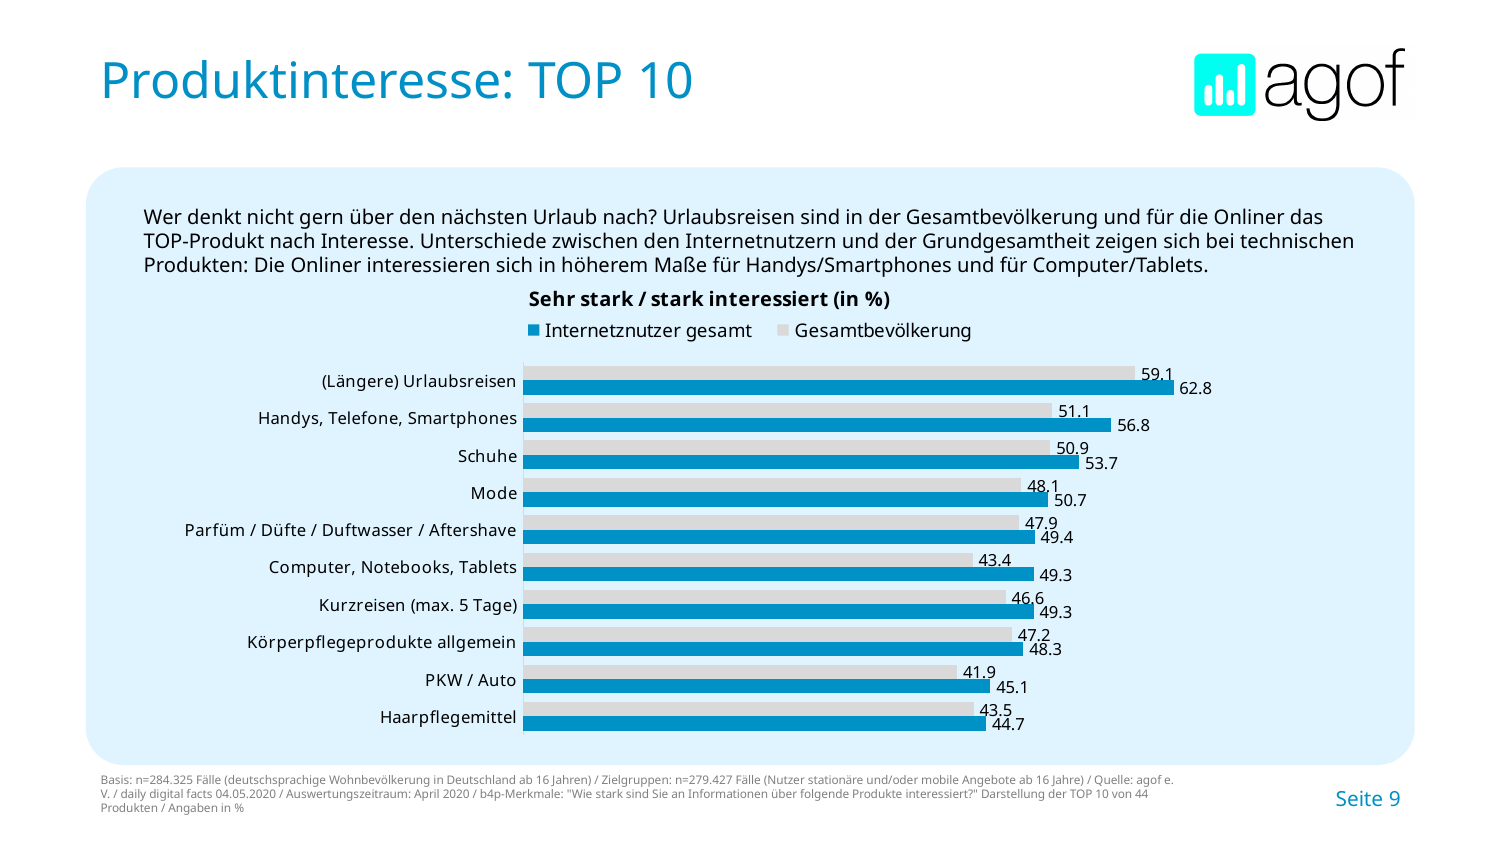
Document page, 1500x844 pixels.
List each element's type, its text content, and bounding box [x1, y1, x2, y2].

chart [128, 265, 1375, 749]
title Produktinteresse: TOP 10 [85, 42, 1185, 127]
picture [1185, 43, 1415, 126]
text_box Wer denkt nicht gern über den nächsten Urlaub nach? Urlaubsreisen sind in der Gesamtbevölkerung und für die Onliner das TOP-Produkt nach Interesse. Unterschiede zwischen den Internetnutzern und der Grundgesamtheit zeigen sich bei technischen Produkten: Die Onliner interessieren sich in höherem Maße für Handys/Smartphones und für Computer/Tablets. [128, 196, 1375, 264]
list Basis: n=284.325 Fälle (deutschsprachige Wohnbevölkerung in Deutschland ab 16 Jahren) / Zielgruppen: n=279.427 Fälle (Nutzer stationäre und/oder mobile Angebote ab 16 Jahre) / Quelle: agof e. V. / daily digital facts 04.05.2020 / Auswertungszeitraum: April 2020 / b4p-Merkmale: "Wie stark sind Sie an Informationen über folgende Produkte interessiert?" Darstellung der TOP 10 von 44 Produkten / Angaben in % [85, 765, 1199, 823]
